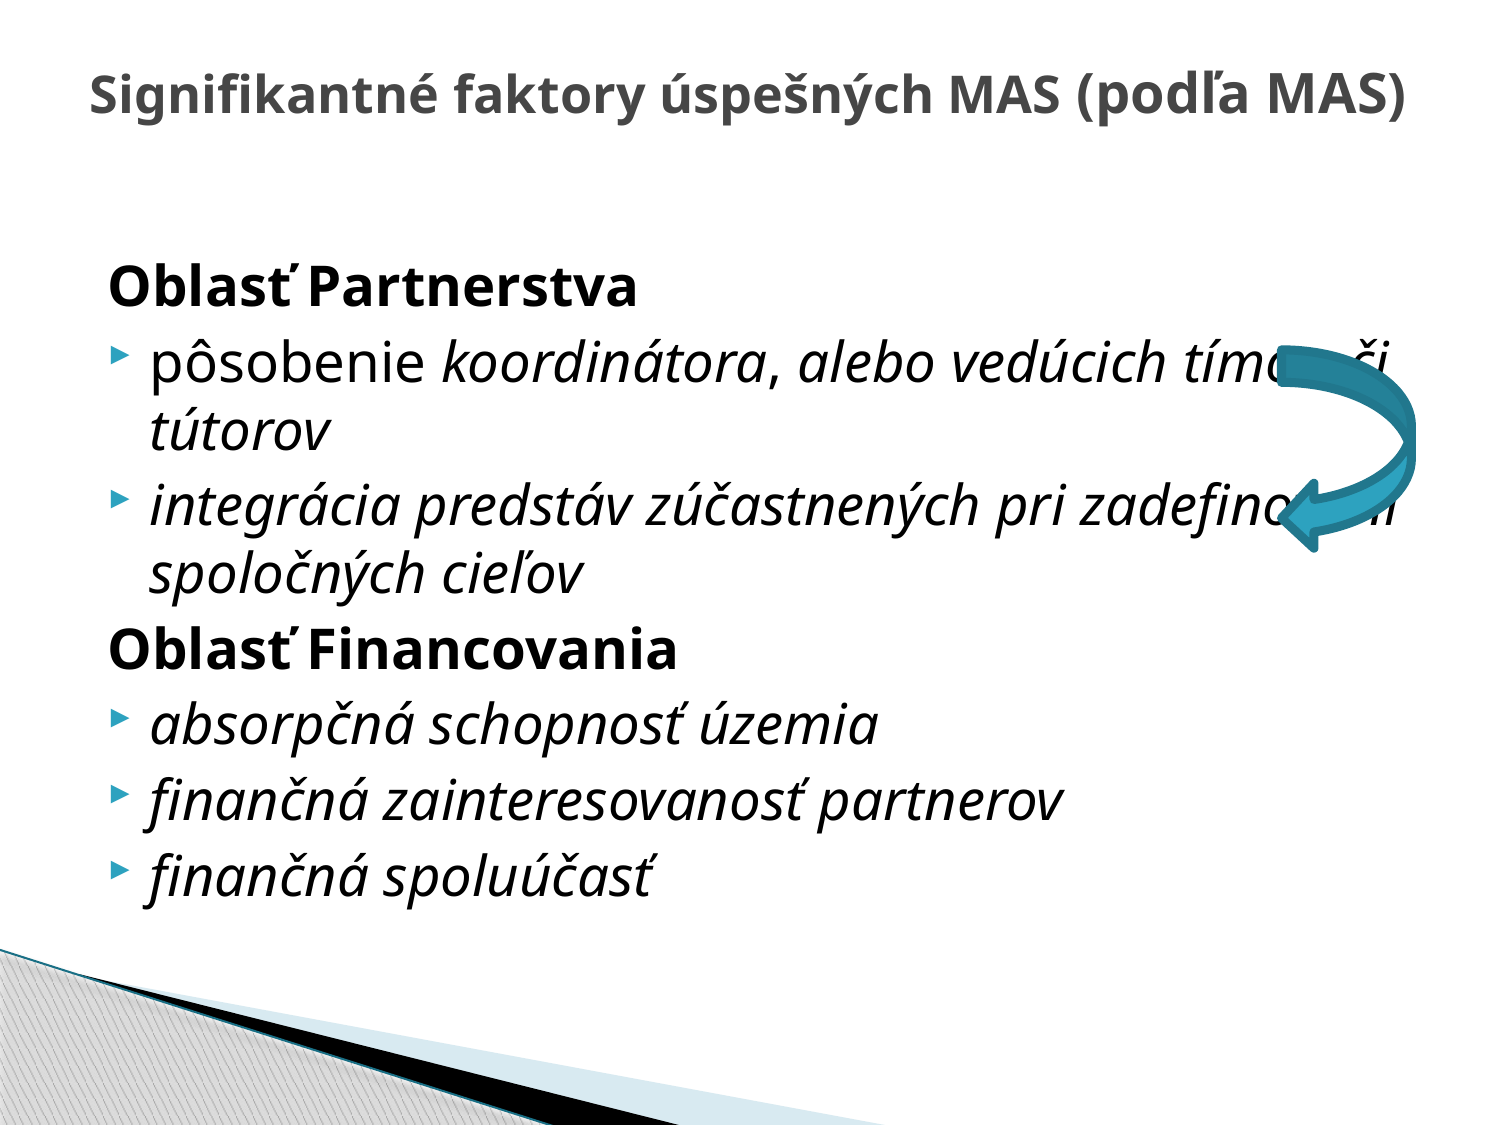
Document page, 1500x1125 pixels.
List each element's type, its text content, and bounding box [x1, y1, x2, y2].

text_box [1276, 345, 1416, 553]
title Signifikantné faktory úspešných MAS (podľa MAS) [75, 45, 1425, 233]
list Oblasť Partnerstva pôsobenie koordinátora, alebo vedúcich tímov, či tútorov integrácia predstáv zúčastnených pri zadefinovaní spoločných cieľov Oblasť Financovania absorpčná schopnosť územia finančná zainteresovanosť partnerov finančná spoluúčasť [75, 243, 1425, 986]
